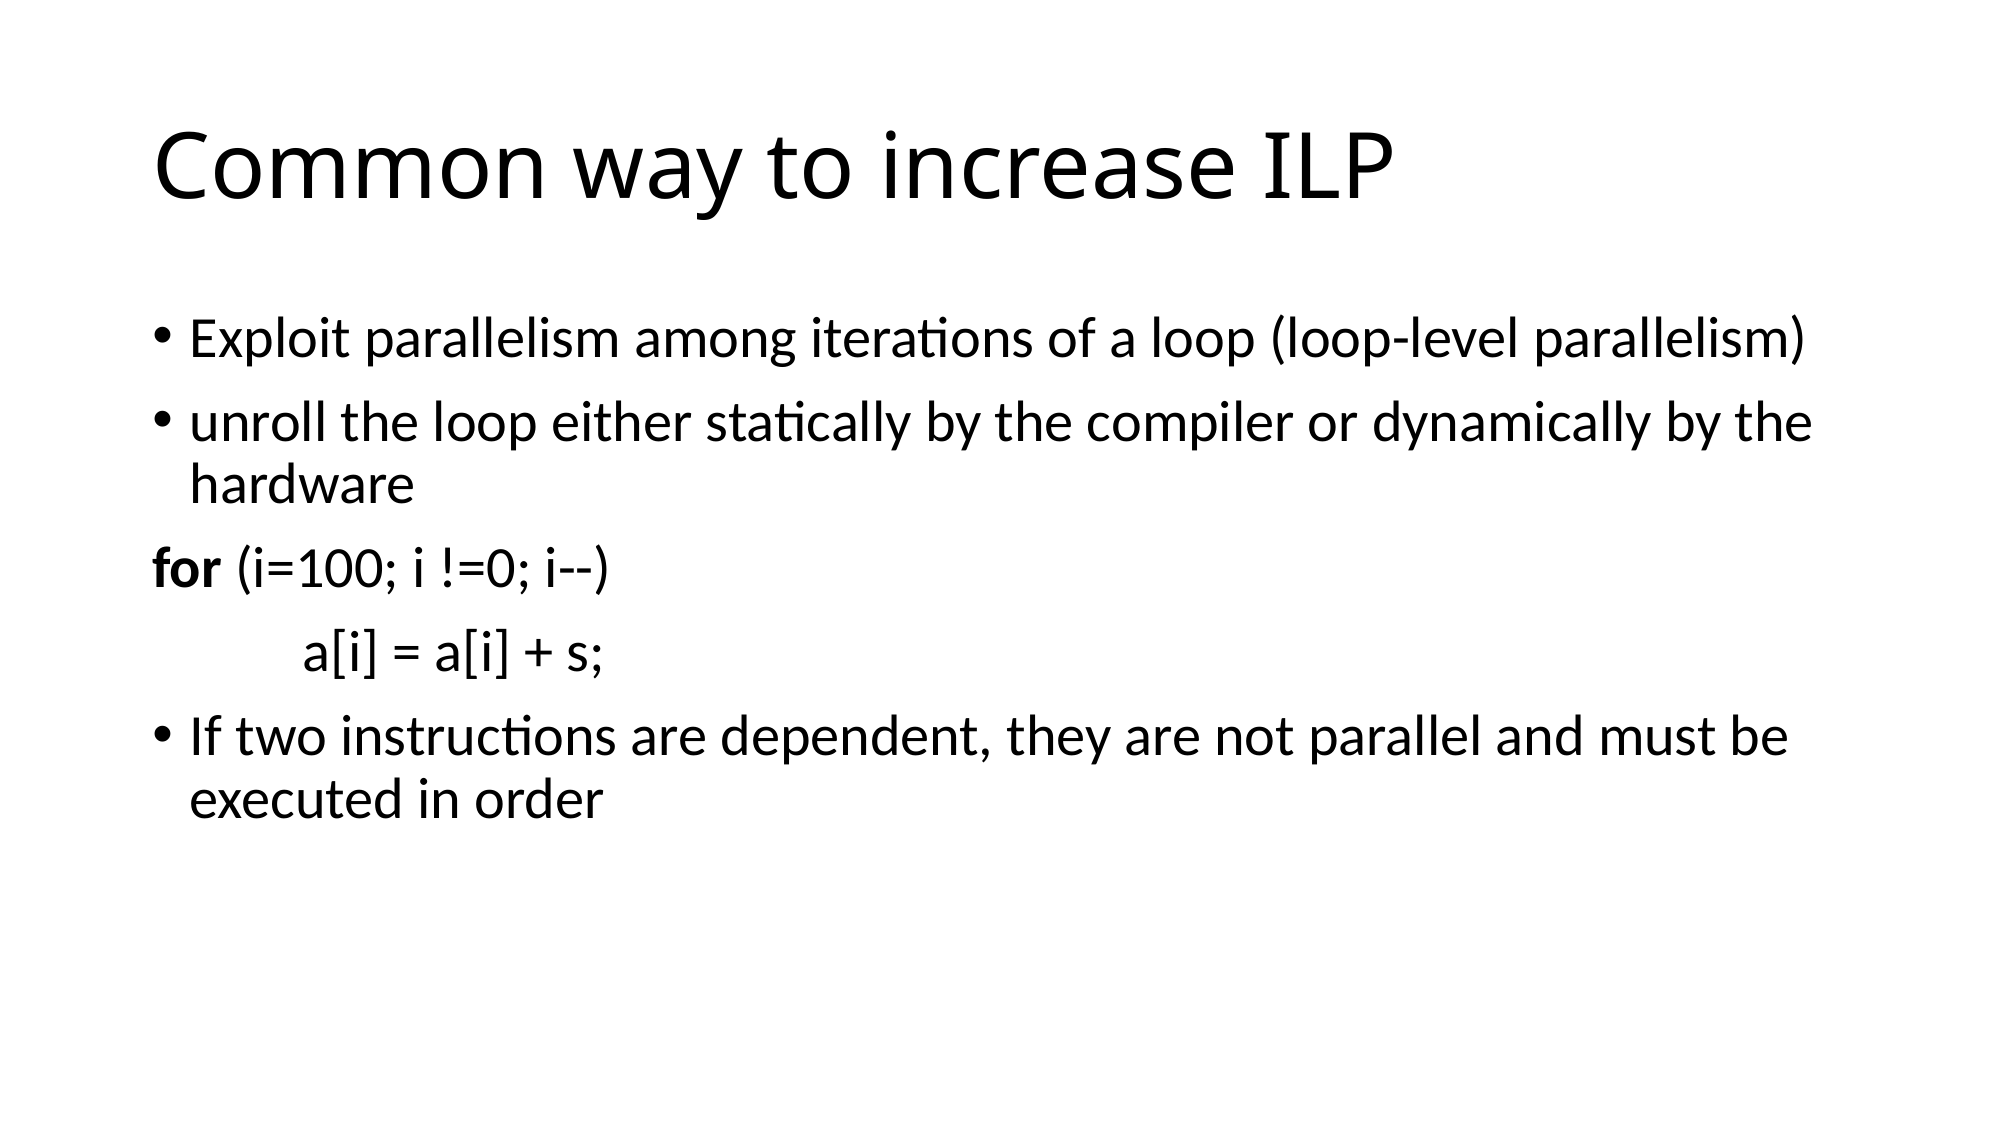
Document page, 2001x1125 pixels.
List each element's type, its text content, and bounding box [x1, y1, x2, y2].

title Common way to increase ILP [137, 59, 1863, 278]
list Exploit parallelism among iterations of a loop (loop-level parallelism) unroll the loop either statically by the compiler or dynamically by the hardware for (i=100; i !=0; i--) a[i] = a[i] + s; If two instructions are dependent, they are not parallel and must be executed in order [137, 299, 1863, 1014]
